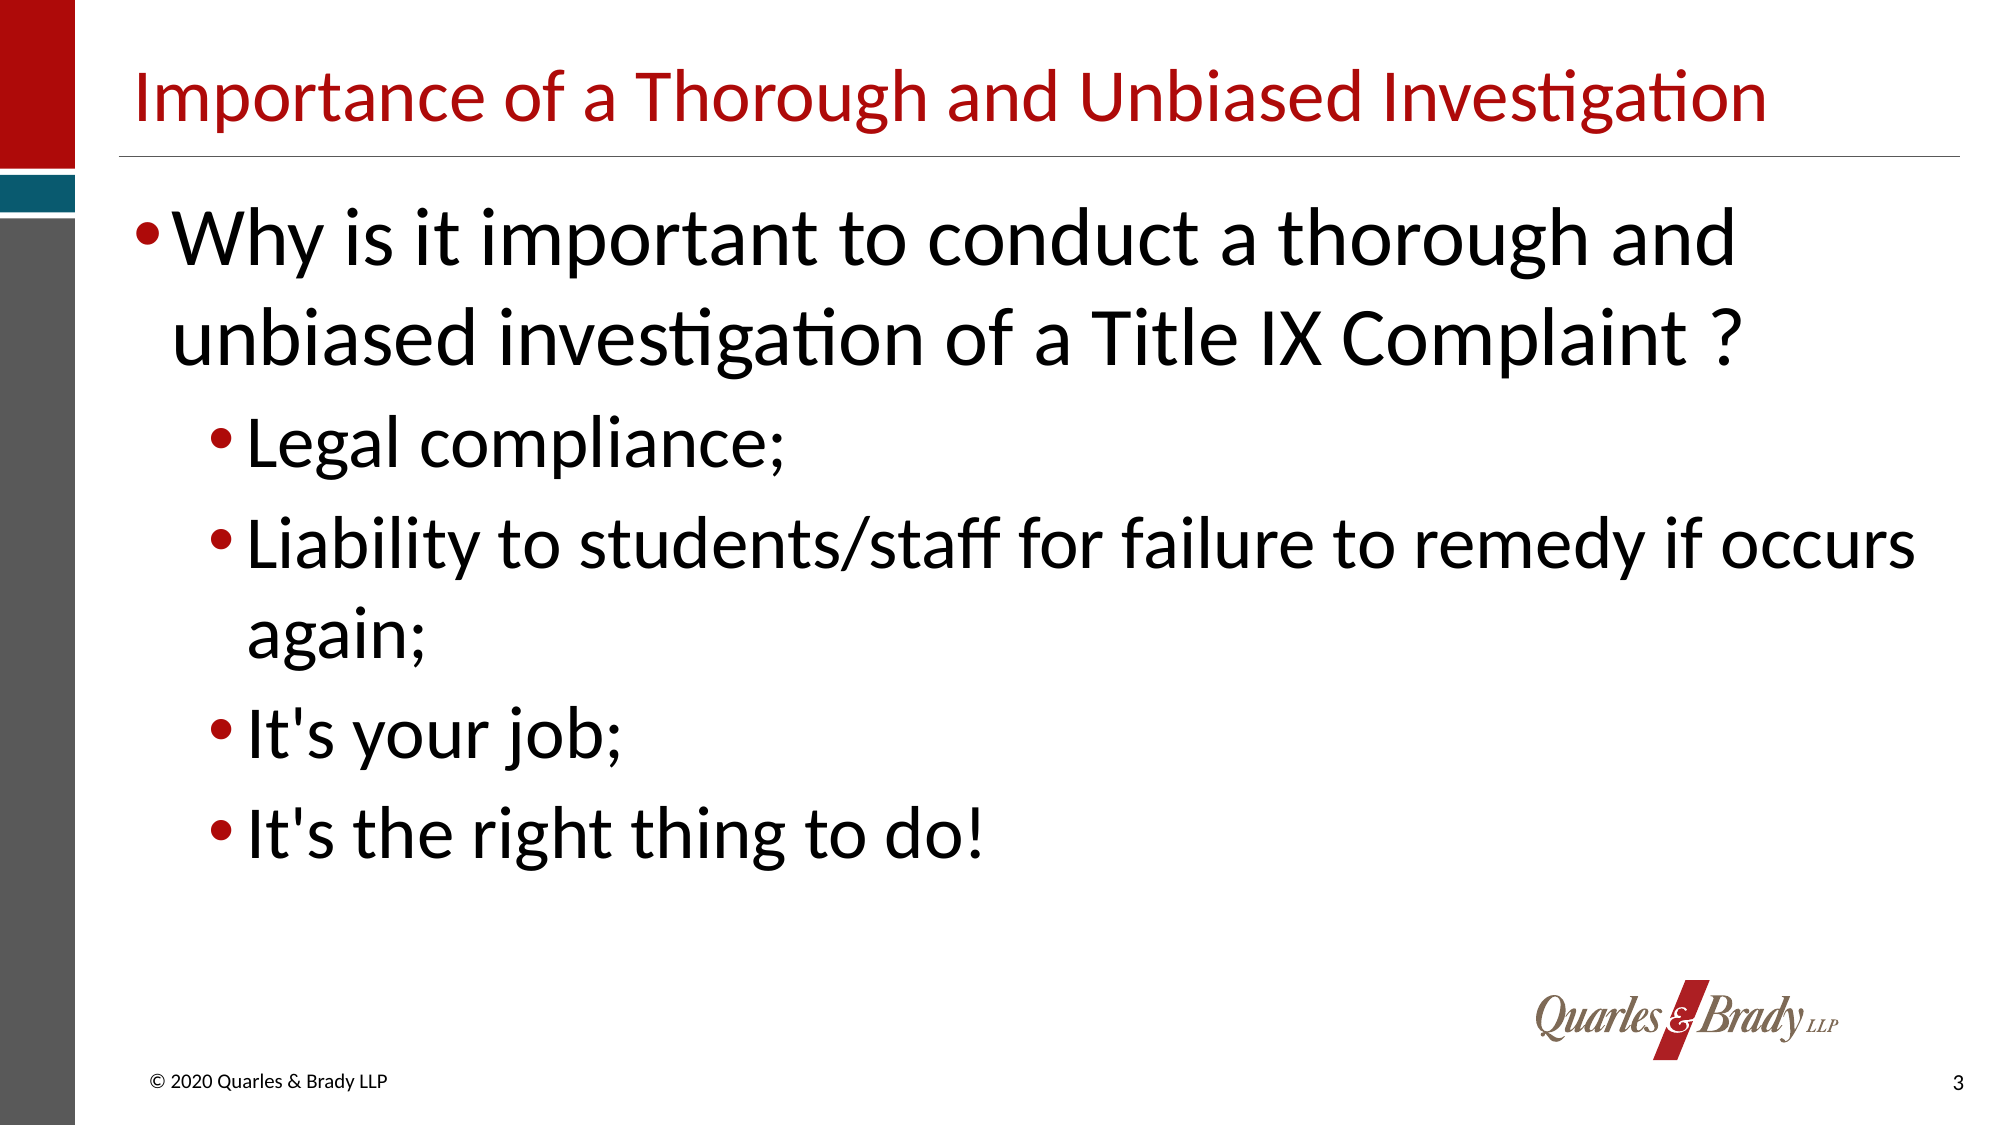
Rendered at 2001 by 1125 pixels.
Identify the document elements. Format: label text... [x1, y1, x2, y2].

title Importance of a Thorough and Unbiased Investigation [118, 37, 1960, 157]
list Why is it important to conduct a thorough and unbiased investigation of a Title IX Complaint ? Legal compliance; Liability to students/staff for failure to remedy if occurs again; It's your job; It's the right thing to do! [118, 174, 1960, 979]
slide_number 3 [1431, 1060, 1980, 1120]
